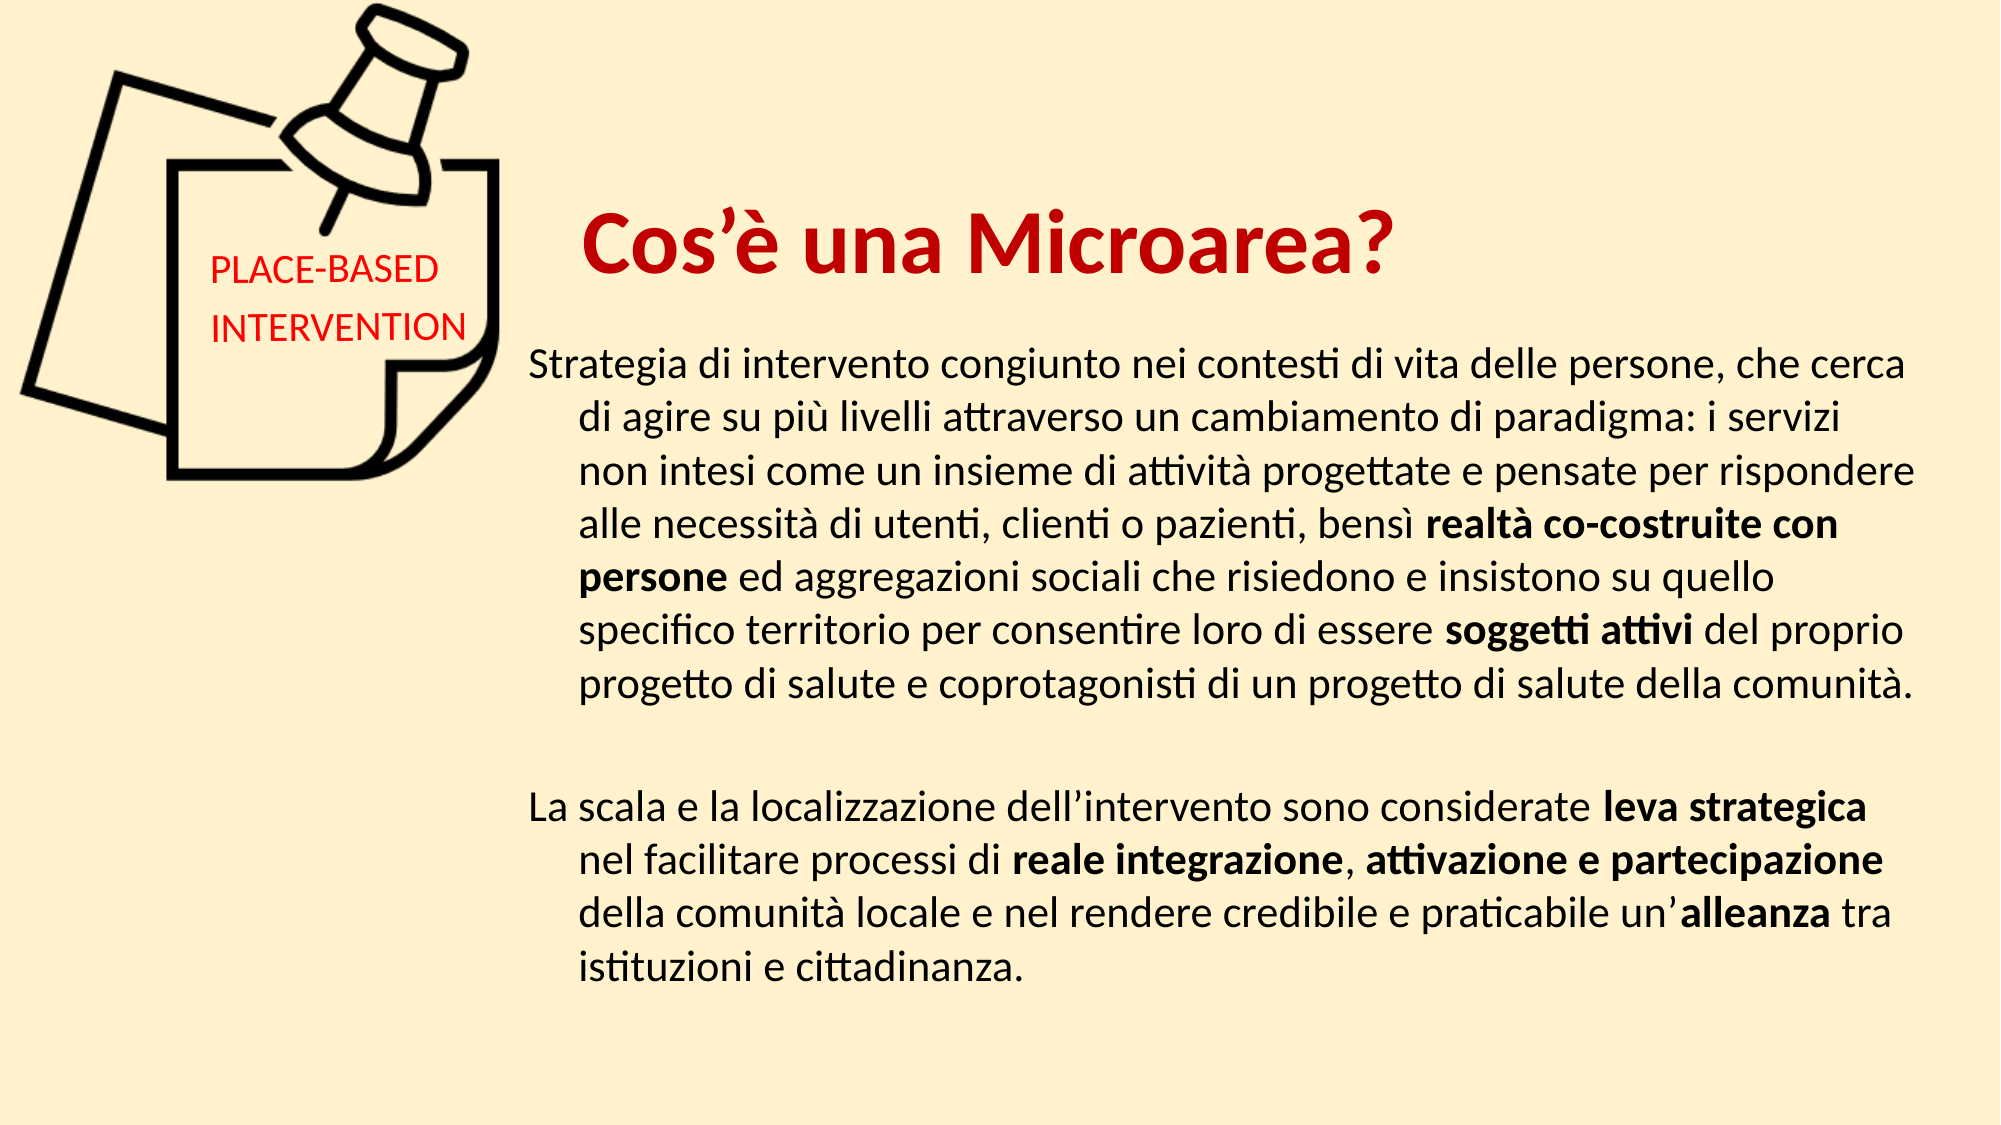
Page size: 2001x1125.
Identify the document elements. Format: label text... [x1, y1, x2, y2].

list Strategia di intervento congiunto nei contesti di vita delle persone, che cerca di agire su più livelli attraverso un cambiamento di paradigma: i servizi non intesi come un insieme di attività progettate e pensate per rispondere alle necessità di utenti, clienti o pazienti, bensì realtà co-costruite con persone ed aggregazioni sociali che risiedono e insistono su quello specifico territorio per consentire loro di essere soggetti attivi del proprio progetto di salute e coprotagonisti di un progetto di salute della comunità. La scala e la localizzazione dell’intervento sono considerate leva strategica nel facilitare processi di reale integrazione, attivazione e partecipazione della comunità locale e nel rendere credibile e praticabile un’alleanza tra istituzioni e cittadinanza. [513, 326, 1934, 1059]
title Cos’è una Microarea? [567, 101, 1823, 326]
picture [0, 0, 554, 540]
